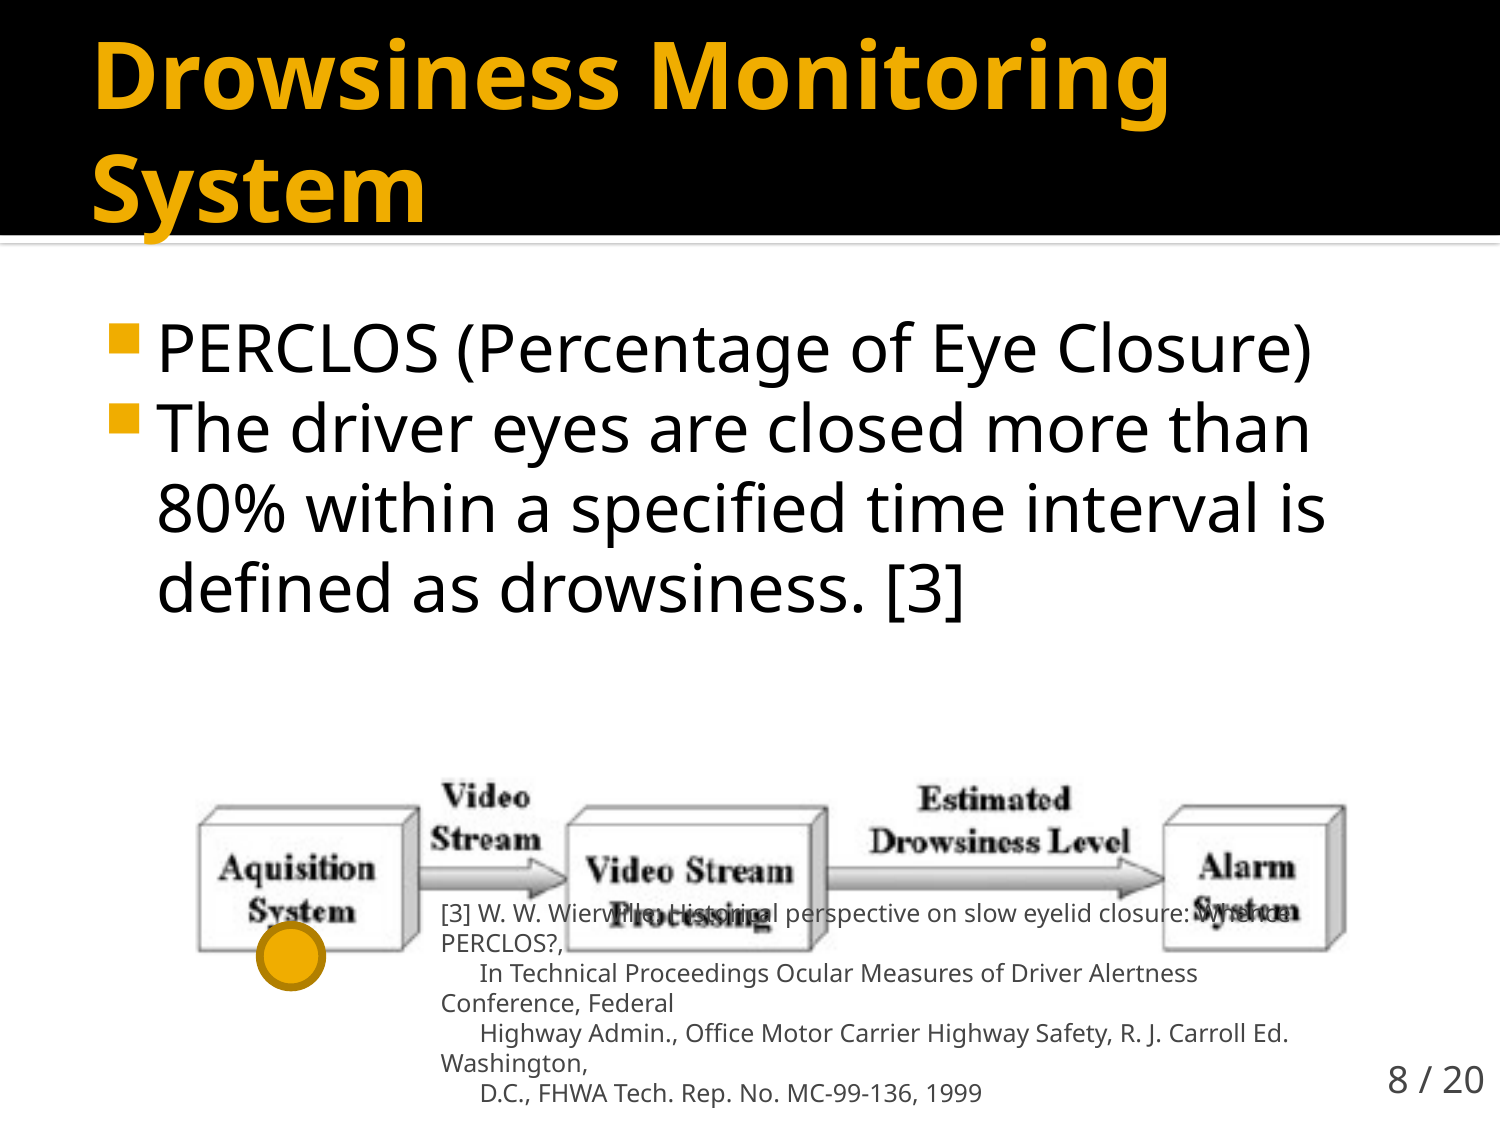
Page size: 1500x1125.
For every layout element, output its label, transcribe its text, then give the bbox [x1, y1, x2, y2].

title Drowsiness Monitoring System [75, 25, 1425, 231]
slide_number 8 / 20 [1345, 1037, 1500, 1108]
picture [162, 749, 1375, 988]
footer [3] W. W. Wierwille: Historical perspective on slow eyelid closure: Whence PERCLOS?, In Technical Proceedings Ocular Measures of Driver Alertness Conference, Federal Highway Admin., Office Motor Carrier Highway Safety, R. J. Carroll Ed. Washington, D.C., FHWA Tech. Rep. No. MC-99-136, 1999 [433, 996, 1337, 1108]
list PERCLOS (Percentage of Eye Closure) The driver eyes are closed more than 80% within a specified time interval is defined as drowsiness. [3] [75, 291, 1425, 1050]
